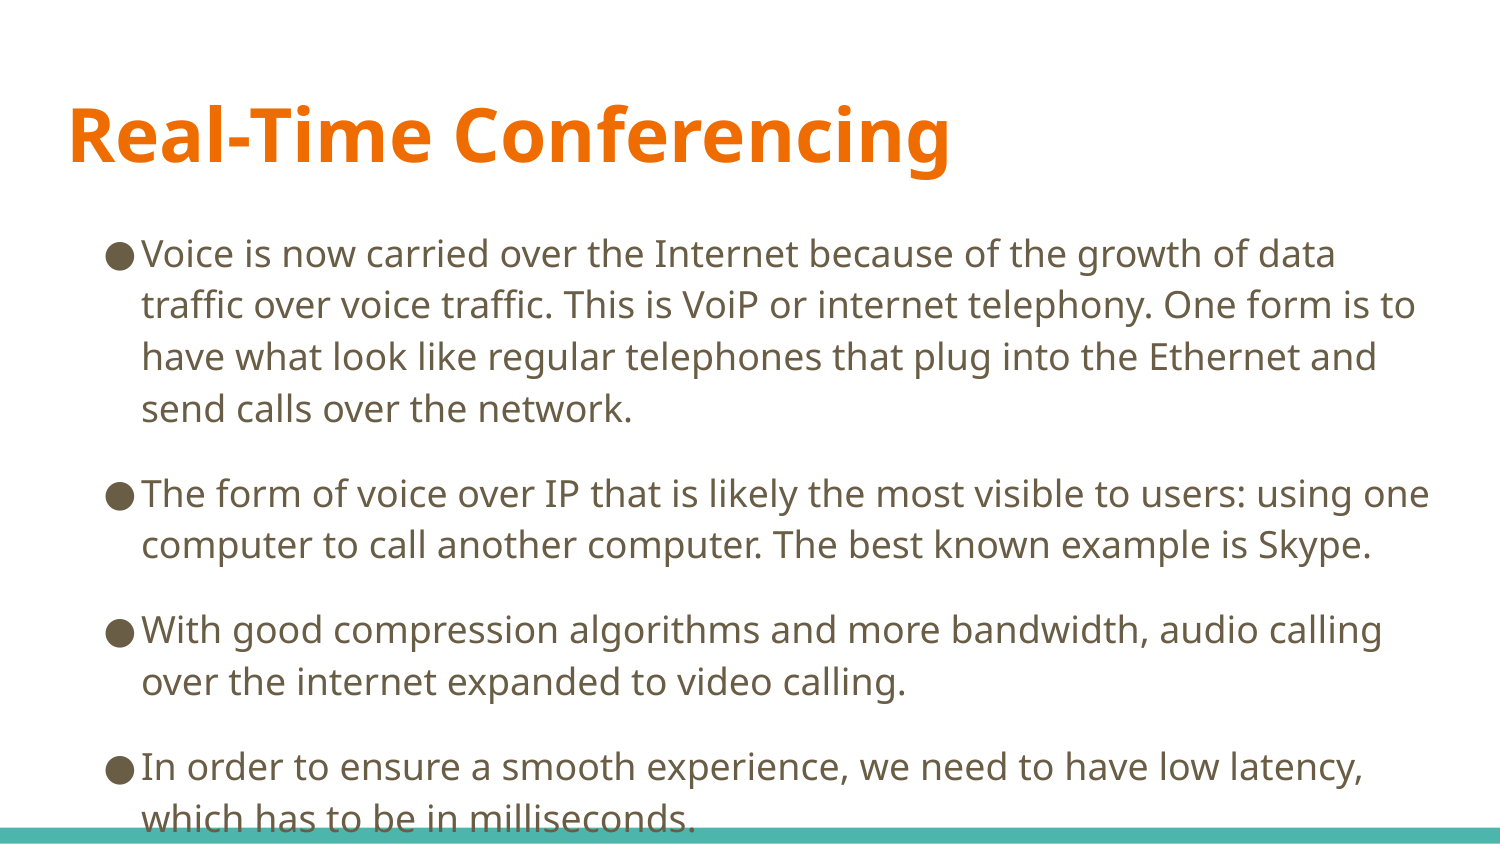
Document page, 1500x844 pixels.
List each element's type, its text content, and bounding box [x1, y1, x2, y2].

list Voice is now carried over the Internet because of the growth of data traffic over voice traffic. This is VoiP or internet telephony. One form is to have what look like regular telephones that plug into the Ethernet and send calls over the network. The form of voice over IP that is likely the most visible to users: using one computer to call another computer. The best known example is Skype. With good compression algorithms and more bandwidth, audio calling over the internet expanded to video calling. In order to ensure a smooth experience, we need to have low latency, which has to be in milliseconds. [51, 207, 1449, 750]
title Real-Time Conferencing [51, 72, 1449, 189]
